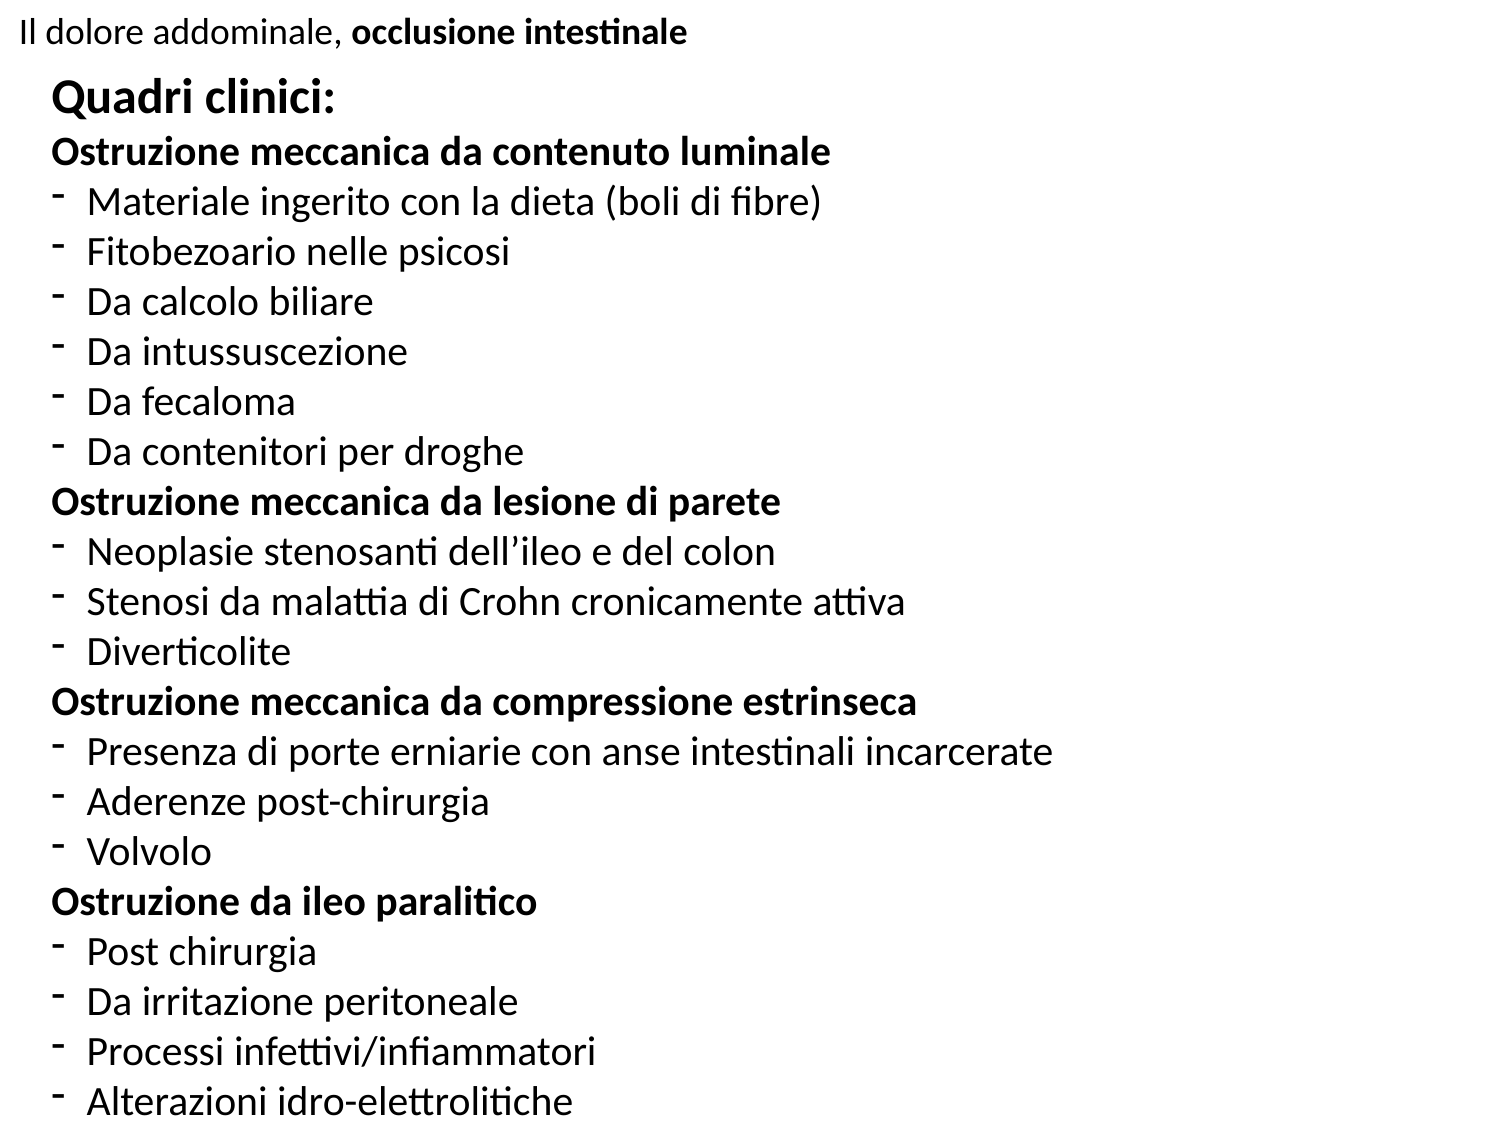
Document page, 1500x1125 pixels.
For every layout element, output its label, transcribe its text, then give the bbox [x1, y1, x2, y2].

text_box Quadri clinici: Ostruzione meccanica da contenuto luminale Materiale ingerito con la dieta (boli di fibre) Fitobezoario nelle psicosi Da calcolo biliare Da intussuscezione Da fecaloma Da contenitori per droghe Ostruzione meccanica da lesione di parete Neoplasie stenosanti dell’ileo e del colon Stenosi da malattia di Crohn cronicamente attiva Diverticolite Ostruzione meccanica da compressione estrinseca Presenza di porte erniarie con anse intestinali incarcerate Aderenze post-chirurgia Volvolo Ostruzione da ileo paralitico Post chirurgia Da irritazione peritoneale Processi infettivi/infiammatori Alterazioni idro-elettrolitiche [36, 56, 1500, 1125]
text_box Il dolore addominale, occlusione intestinale [4, 0, 704, 60]
